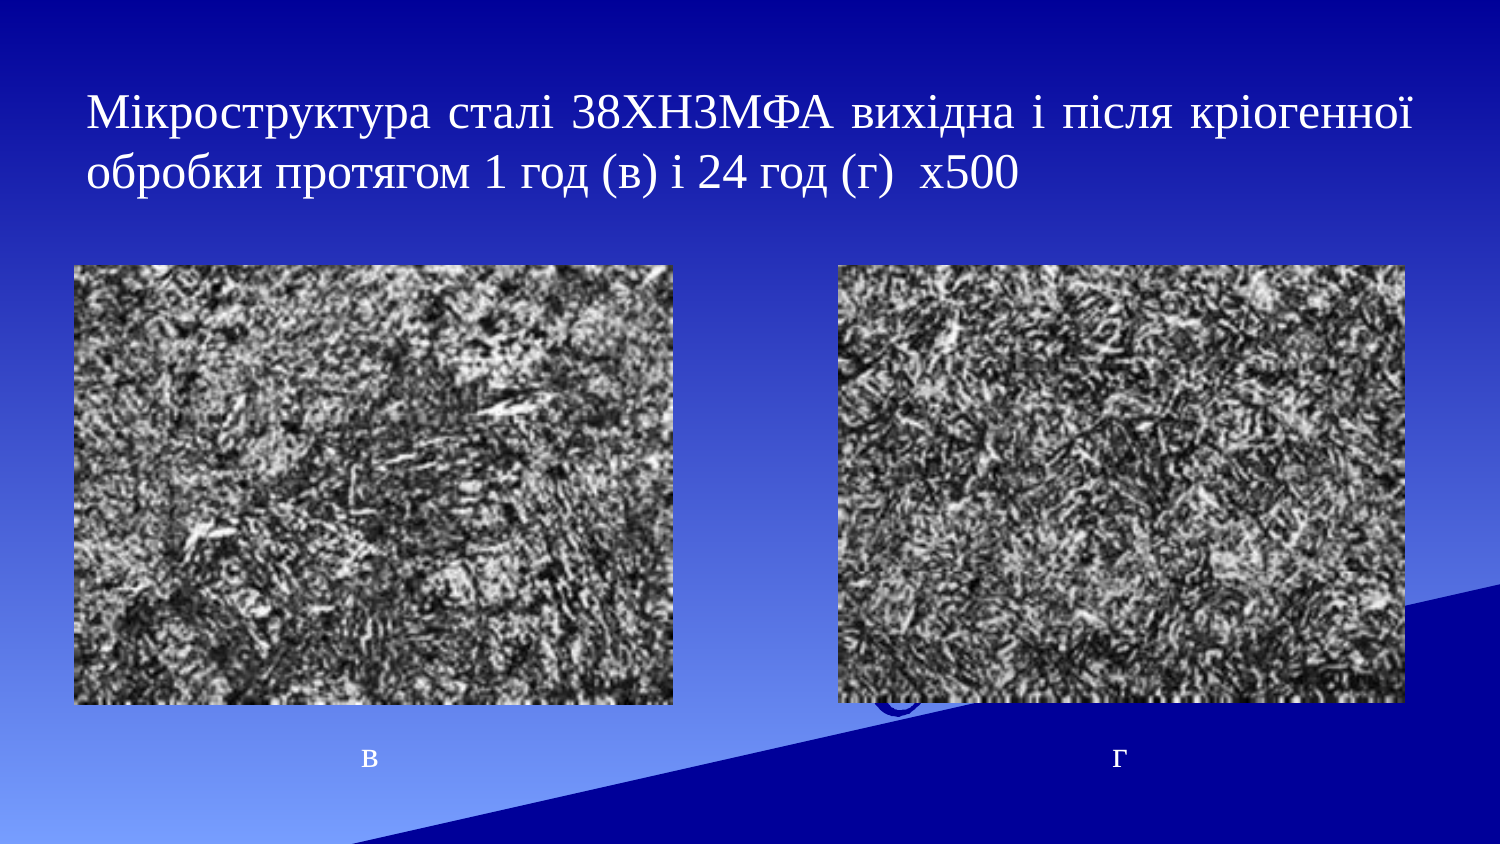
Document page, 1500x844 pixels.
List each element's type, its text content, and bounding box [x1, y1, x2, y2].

text_box в [349, 724, 397, 781]
text_box г [1101, 724, 1143, 781]
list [838, 264, 1405, 703]
text_box Мікроструктура сталі 38ХН3МФА вихідна і після кріогенної обробки протягом 1 год (в) і 24 год (г) х500 [74, 72, 1425, 189]
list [74, 264, 673, 705]
